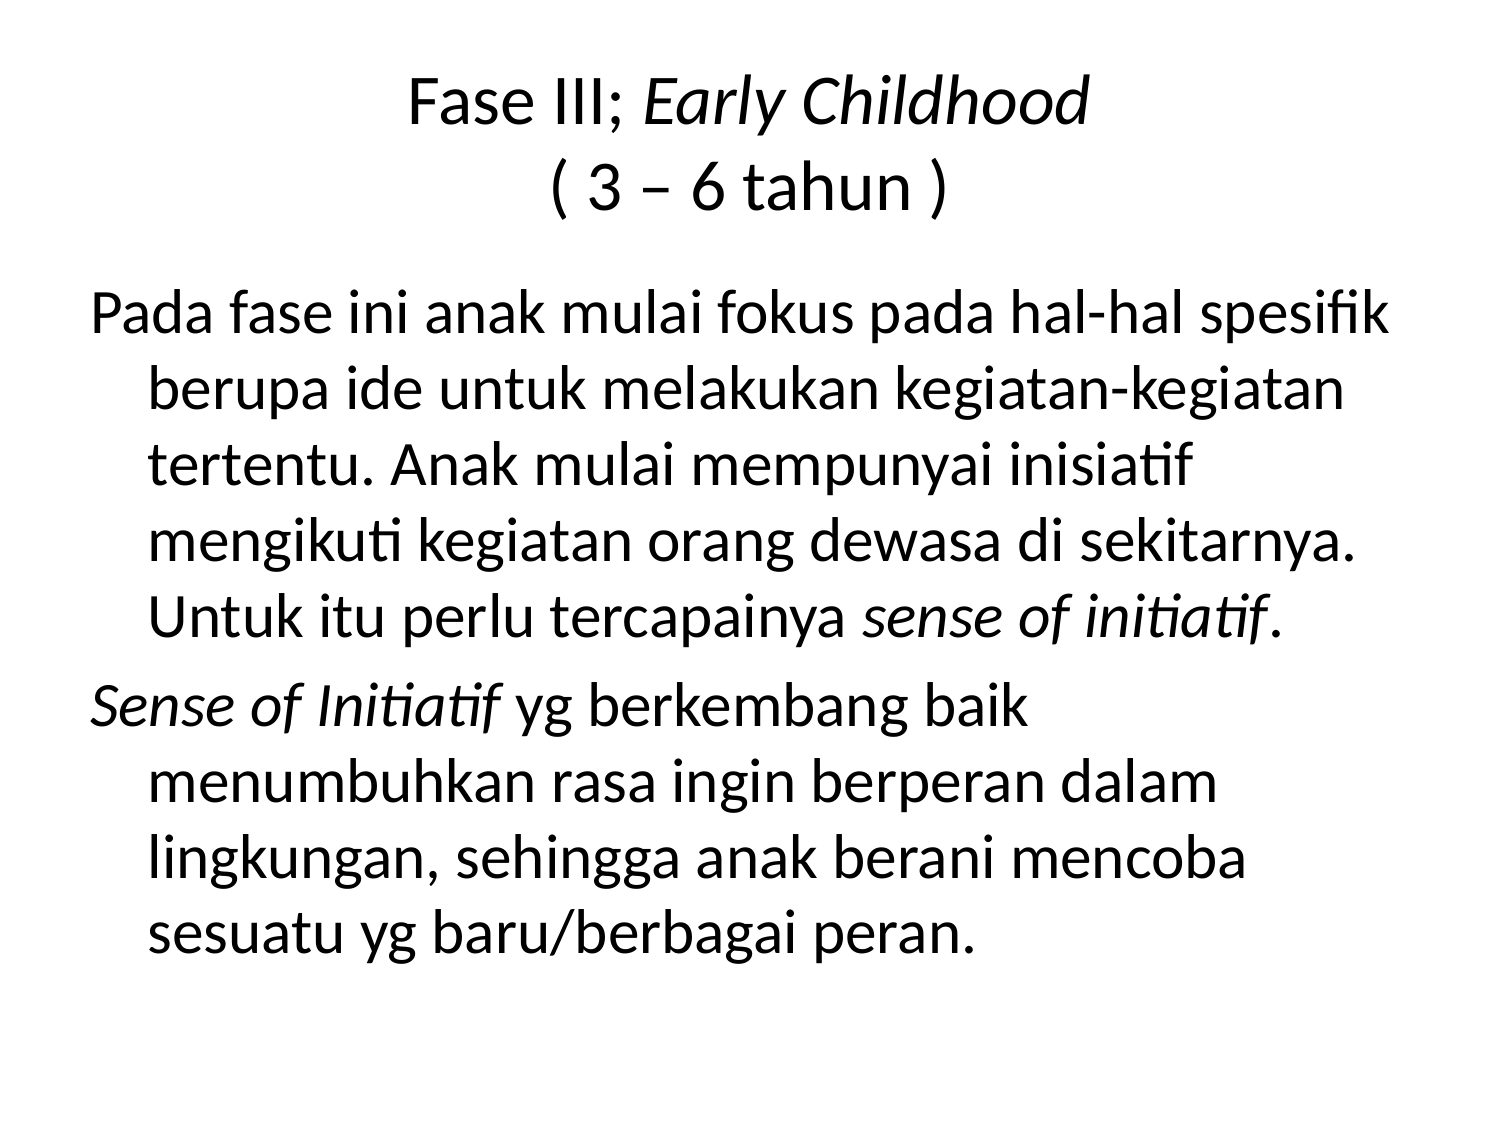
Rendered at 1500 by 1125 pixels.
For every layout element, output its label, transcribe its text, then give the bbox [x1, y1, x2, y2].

list Pada fase ini anak mulai fokus pada hal-hal spesifik berupa ide untuk melakukan kegiatan-kegiatan tertentu. Anak mulai mempunyai inisiatif mengikuti kegiatan orang dewasa di sekitarnya. Untuk itu perlu tercapainya sense of initiatif. Sense of Initiatif yg berkembang baik menumbuhkan rasa ingin berperan dalam lingkungan, sehingga anak berani mencoba sesuatu yg baru/berbagai peran. [75, 262, 1425, 1005]
title Fase III; Early Childhood ( 3 – 6 tahun ) [75, 45, 1425, 233]
